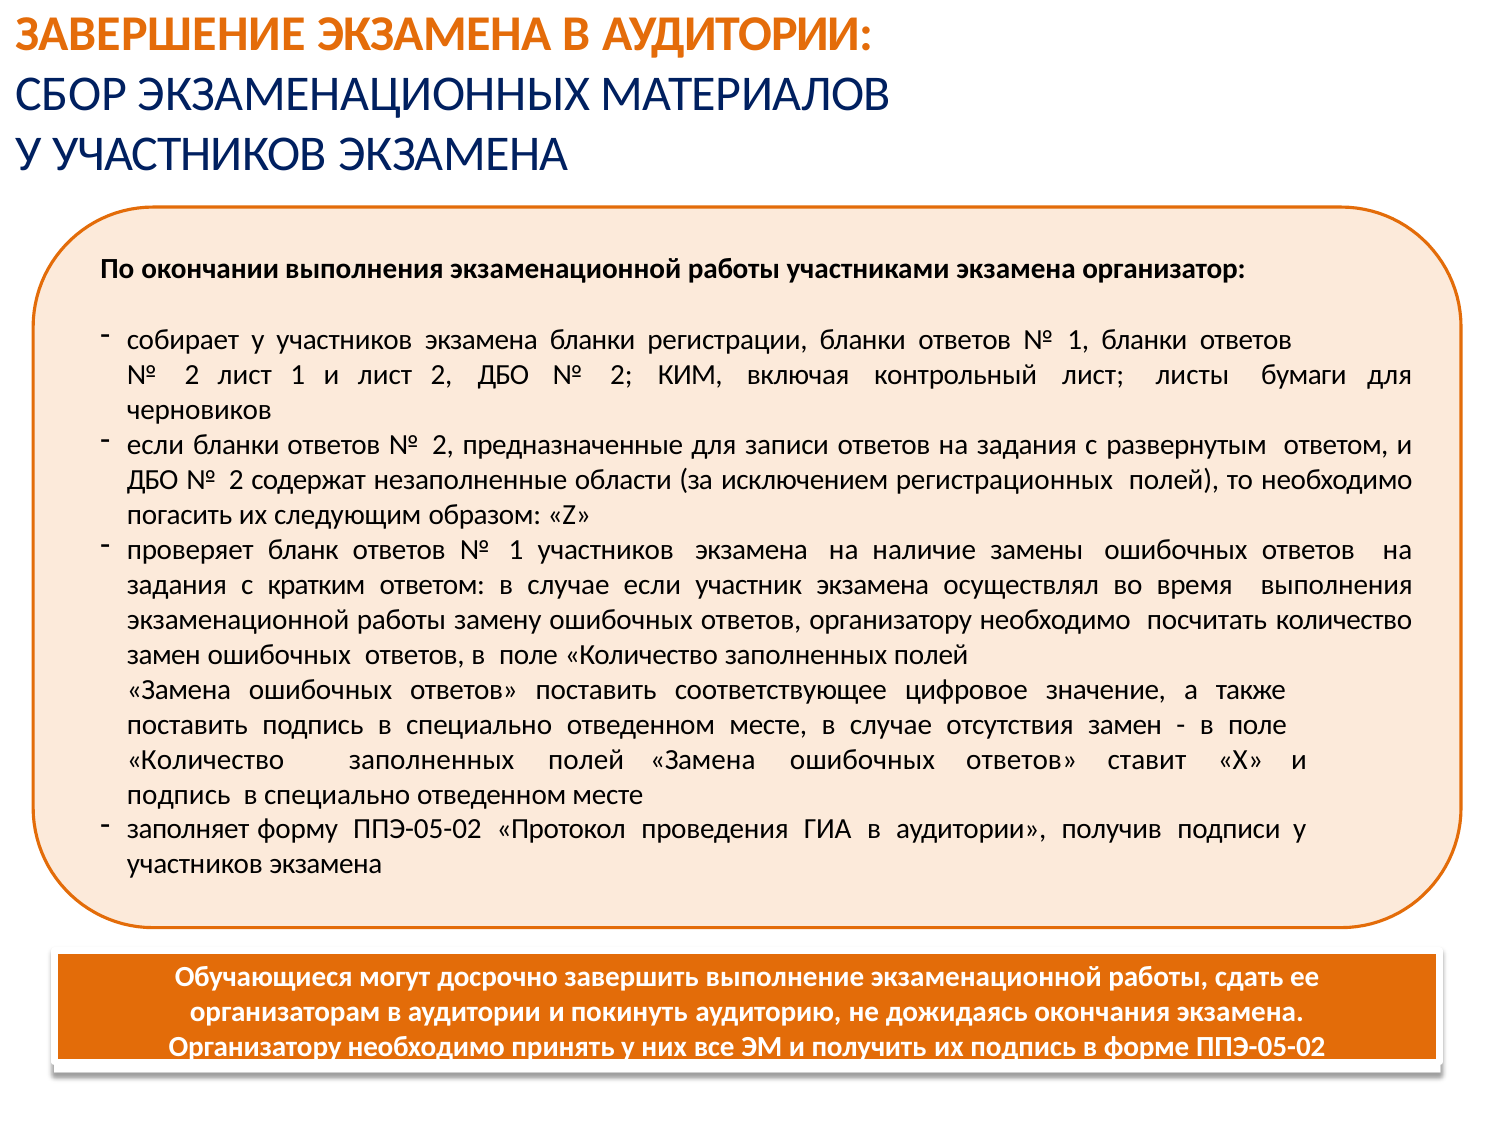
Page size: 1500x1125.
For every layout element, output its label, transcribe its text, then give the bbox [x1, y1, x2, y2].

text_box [31, 205, 1463, 930]
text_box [44, 943, 1458, 1086]
title ЗАВЕРШЕНИЕ ЭКЗАМЕНА В АУДИТОРИИ: СБОР ЭКЗАМЕНАЦИОННЫХ МАТЕРИАЛОВ У УЧАСТНИКОВ ЭКЗАМЕНА [12, 0, 933, 185]
